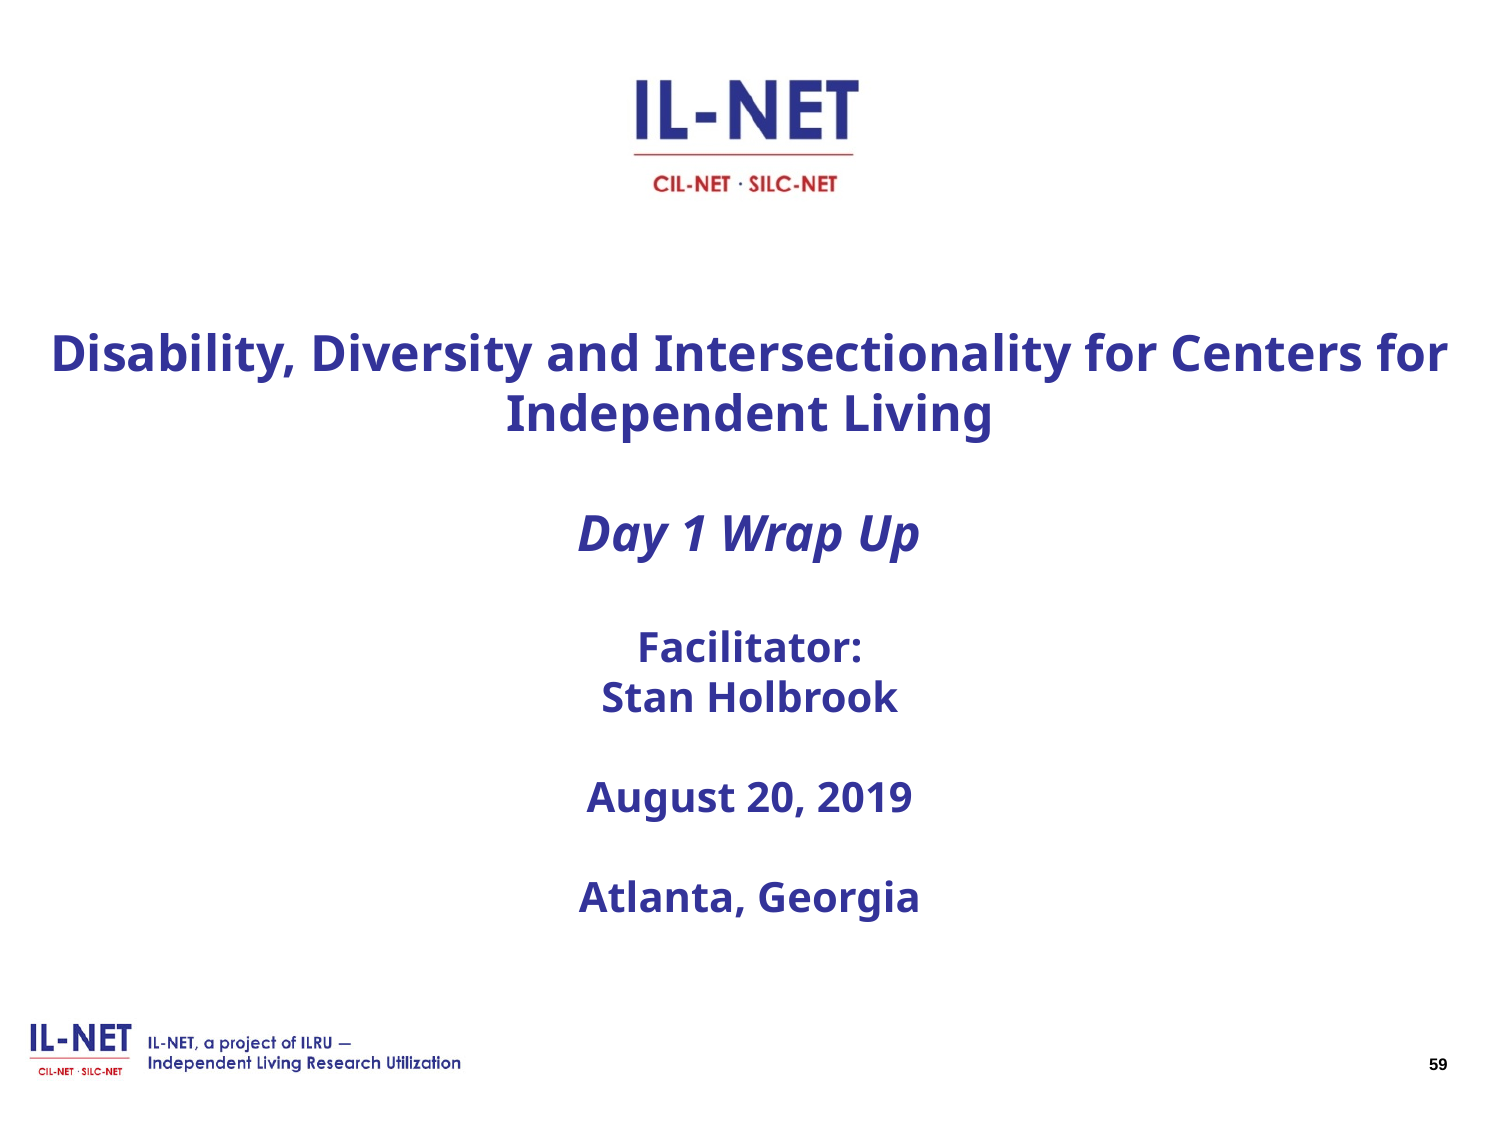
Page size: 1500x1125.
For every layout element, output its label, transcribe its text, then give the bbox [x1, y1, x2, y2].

title Disability, Diversity and Intersectionality for Centers for Independent Living Day 1 Wrap Up Facilitator: Stan Holbrook August 20, 2019 Atlanta, Georgia [0, 587, 1500, 800]
picture [12, 1005, 478, 1092]
picture [615, 64, 876, 206]
